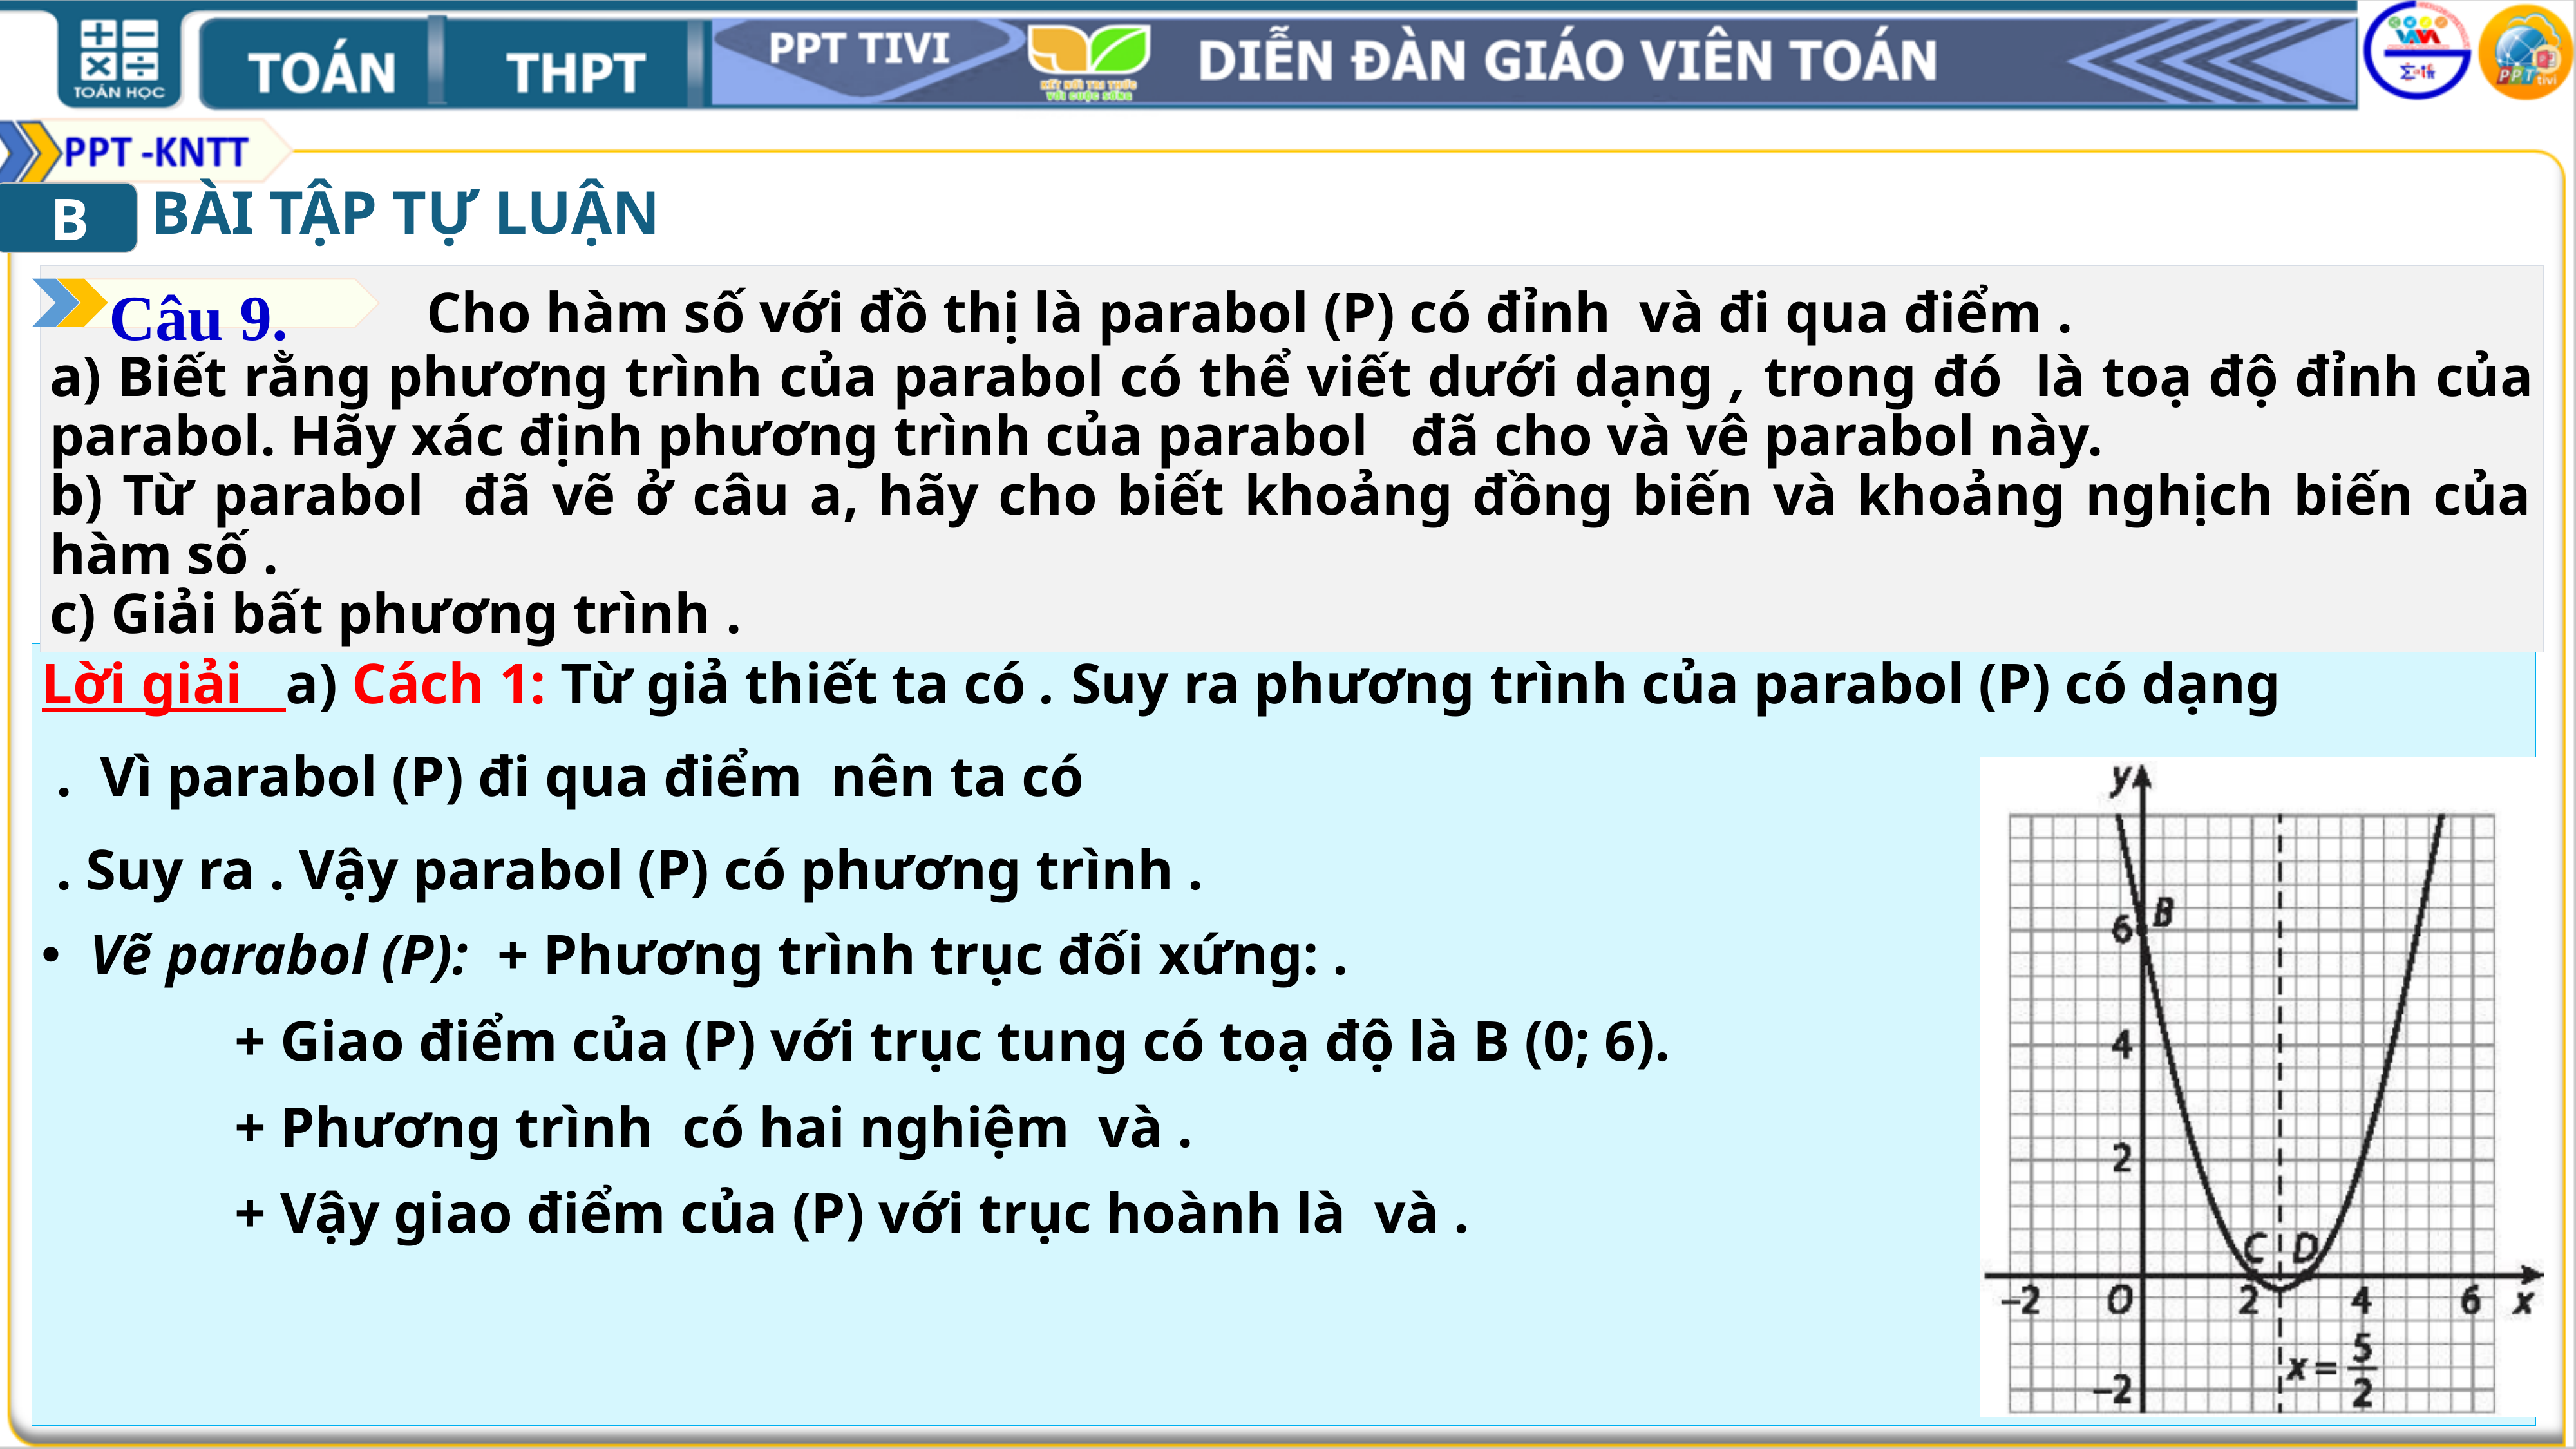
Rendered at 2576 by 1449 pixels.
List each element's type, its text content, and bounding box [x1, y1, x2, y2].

text_box B [41, 253, 99, 257]
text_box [0, 165, 841, 253]
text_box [32, 265, 491, 354]
picture [0, 0, 2576, 1449]
